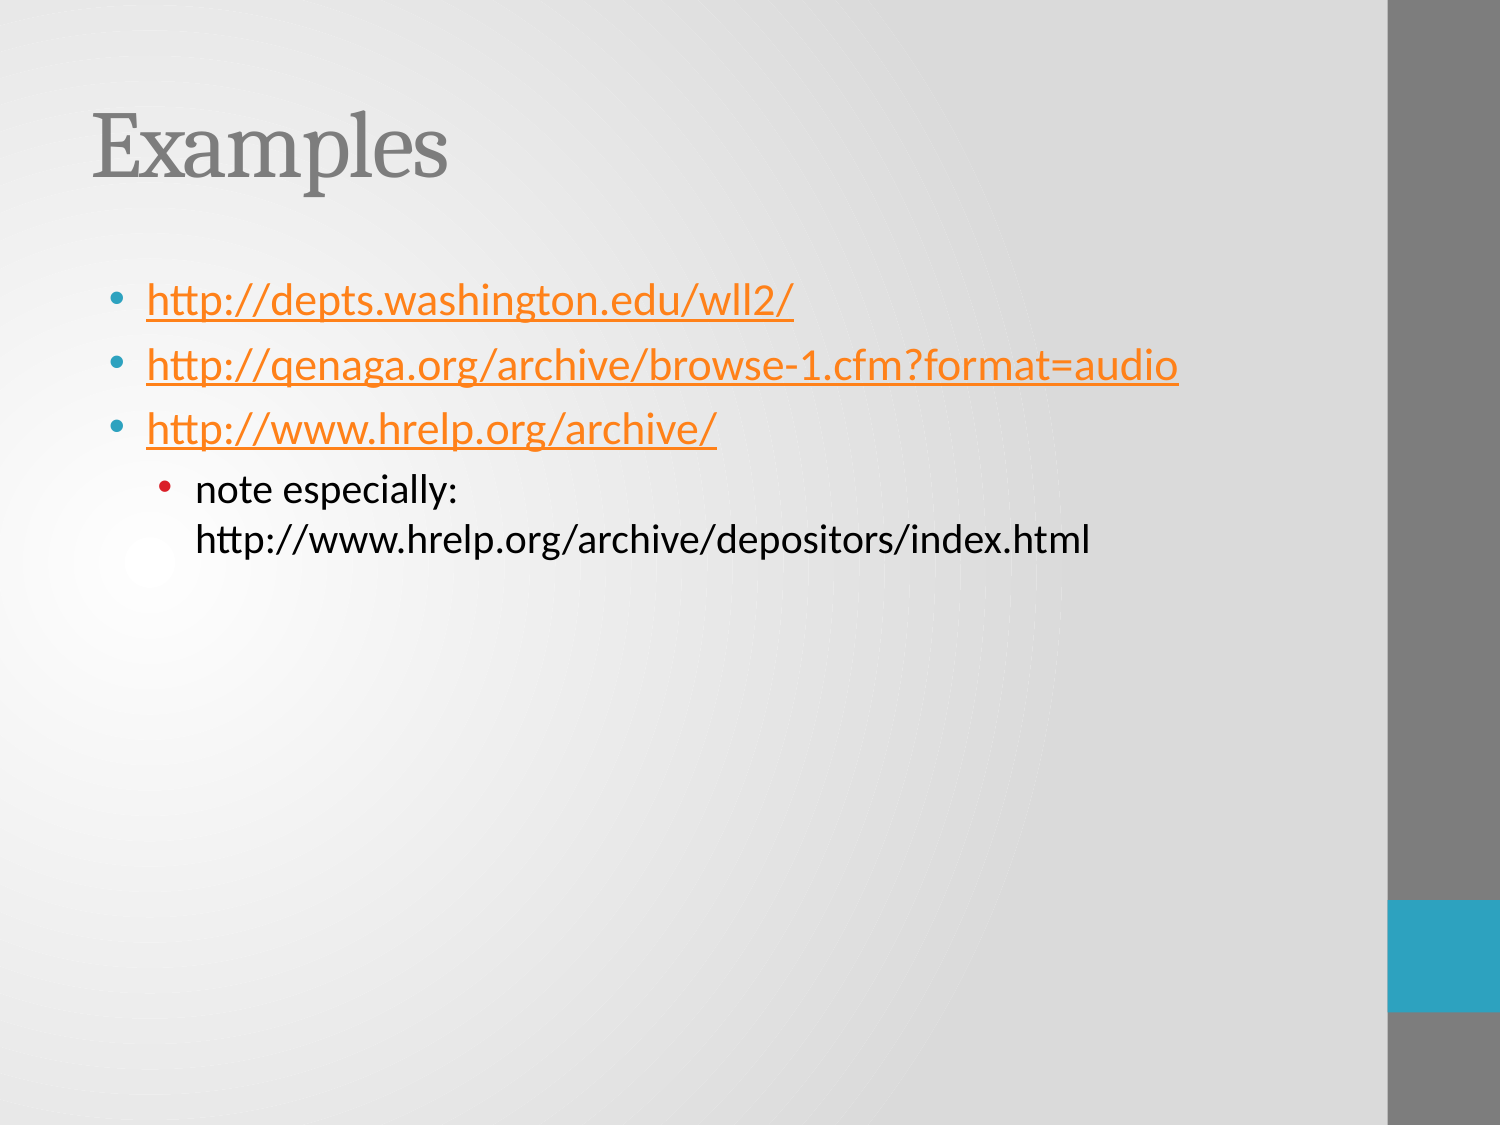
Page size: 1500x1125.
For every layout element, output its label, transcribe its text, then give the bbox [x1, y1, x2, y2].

title Examples [75, 45, 1325, 233]
list http://depts.washington.edu/wll2/ http://qenaga.org/archive/browse-1.cfm?format=audio http://www.hrelp.org/archive/ note especially: http://www.hrelp.org/archive/depositors/index.html [75, 262, 1325, 1050]
